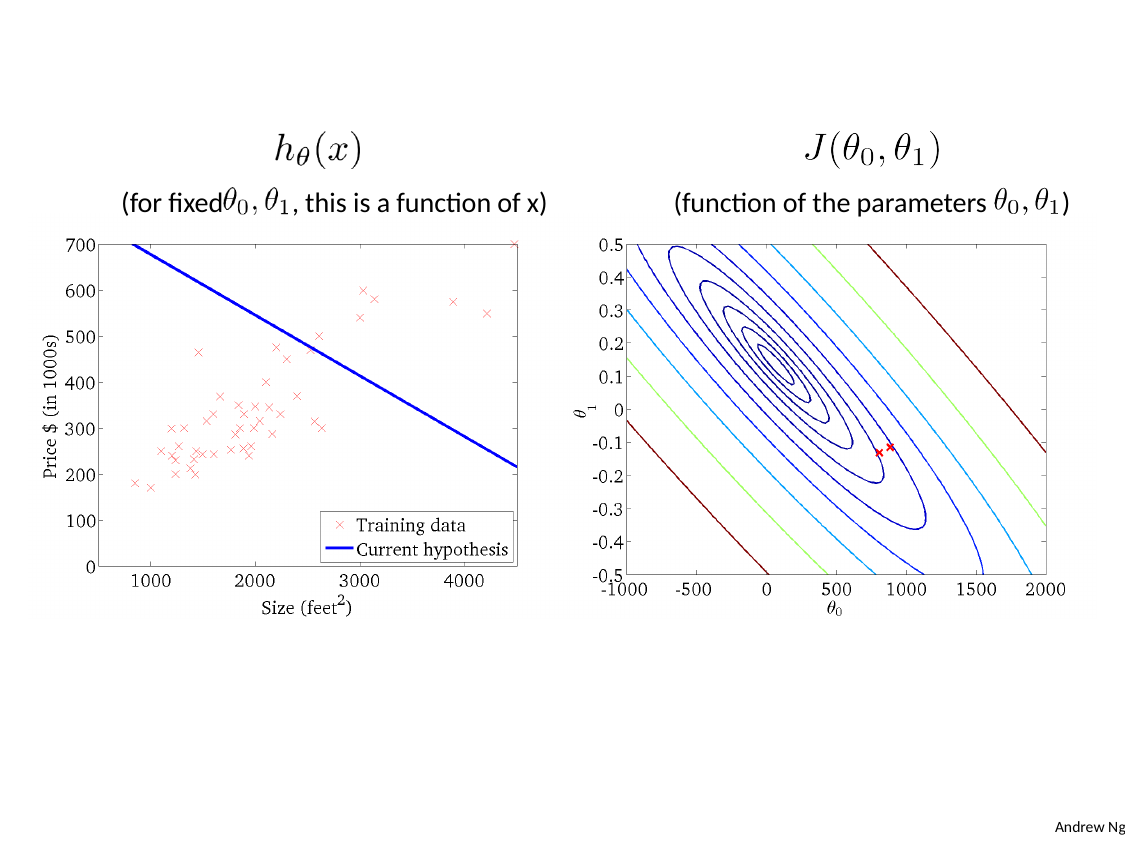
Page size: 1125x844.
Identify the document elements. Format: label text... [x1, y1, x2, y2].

text_box (for fixed , this is a function of x) [106, 176, 564, 212]
text_box (function of the parameters ) [658, 176, 1086, 212]
picture [805, 130, 939, 170]
picture [275, 130, 360, 170]
picture [27, 187, 1098, 619]
